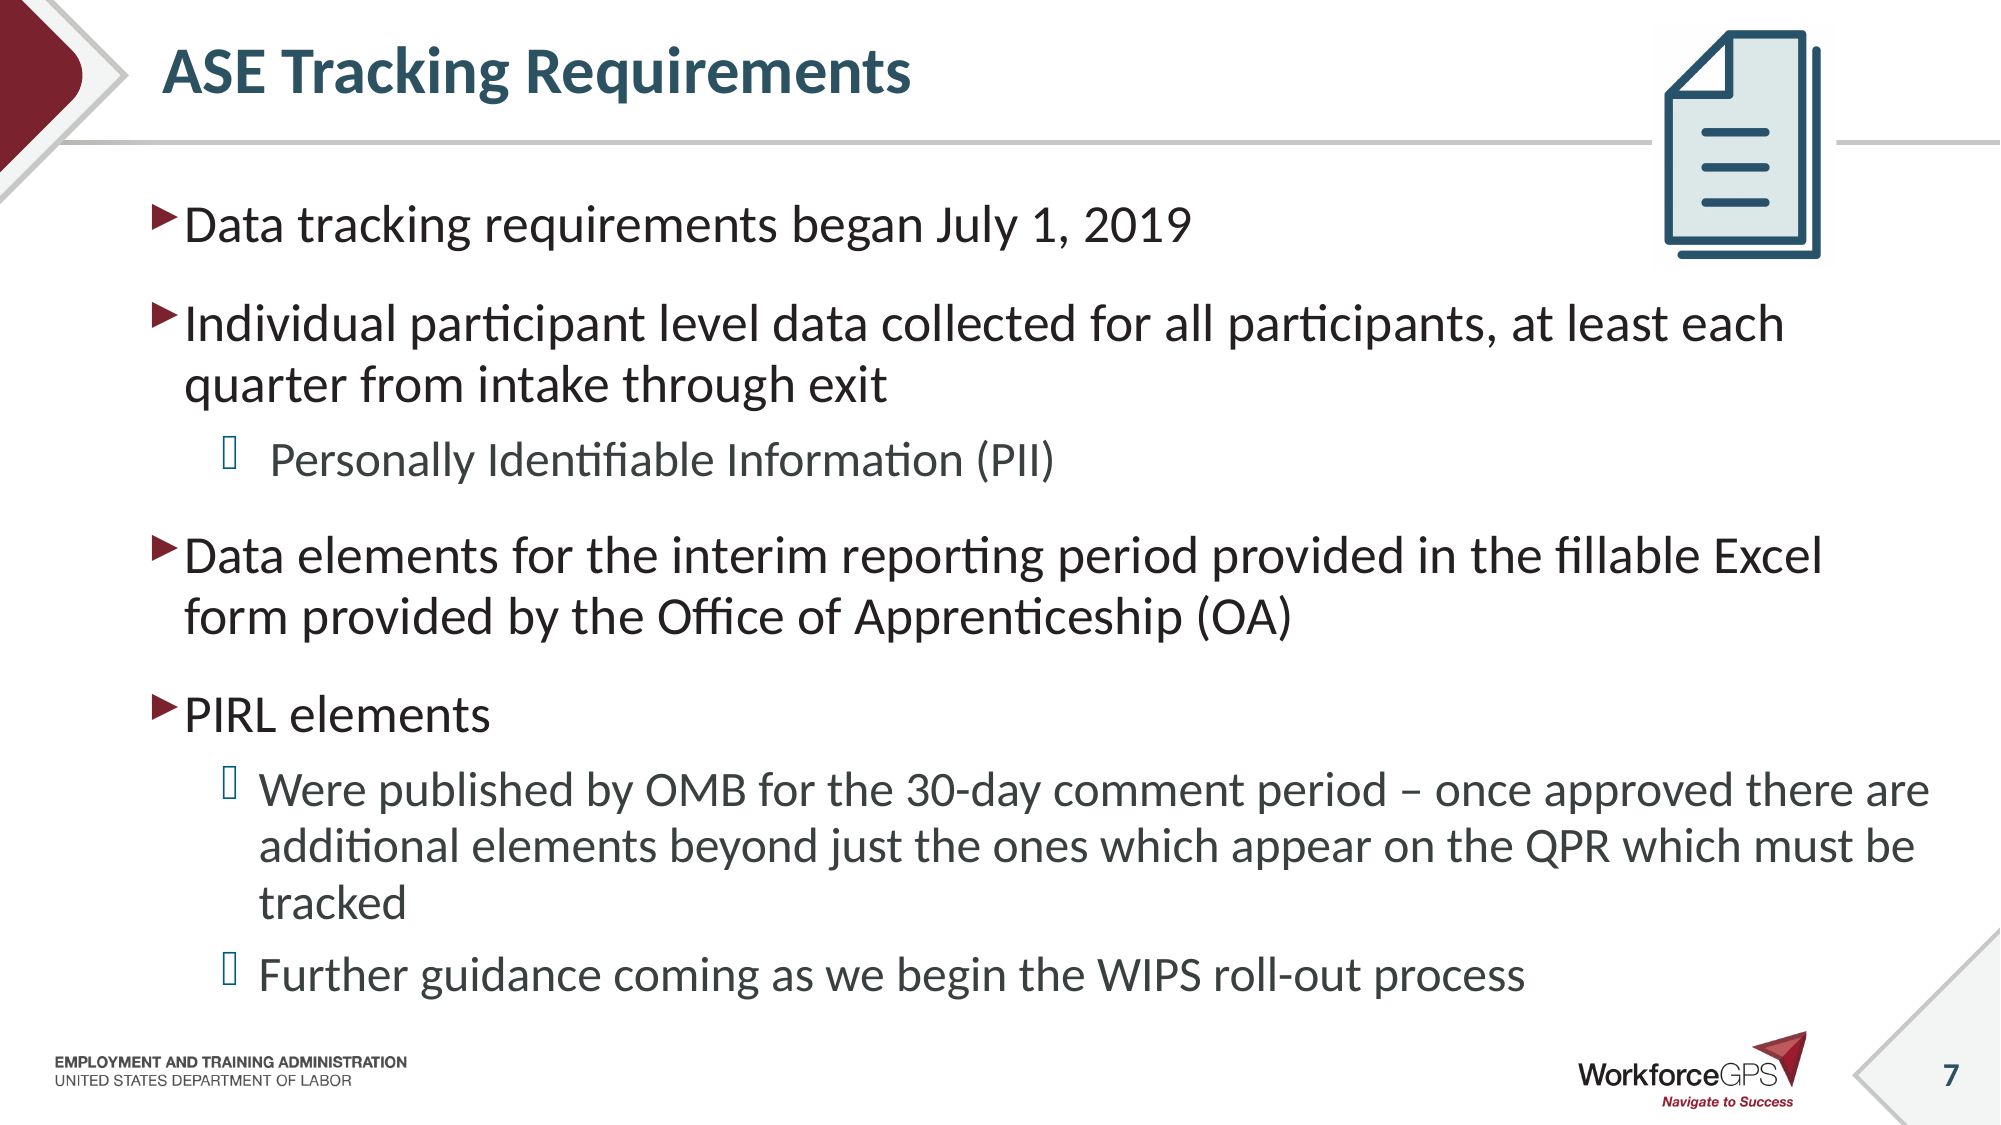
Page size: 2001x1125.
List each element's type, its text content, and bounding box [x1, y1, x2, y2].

slide_number 7 [1867, 1042, 1975, 1103]
title ASE Tracking Requirements [132, 7, 1950, 137]
picture [1651, 25, 1837, 269]
list Data tracking requirements began July 1, 2019 Individual participant level data collected for all participants, at least each quarter from intake through exit Personally Identifiable Information (PII) Data elements for the interim reporting period provided in the fillable Excel form provided by the Office of Apprenticeship (OA) PIRL elements Were published by OMB for the 30-day comment period – once approved there are additional elements beyond just the ones which appear on the QPR which must be tracked Further guidance coming as we begin the WIPS roll-out process [132, 186, 1950, 1014]
